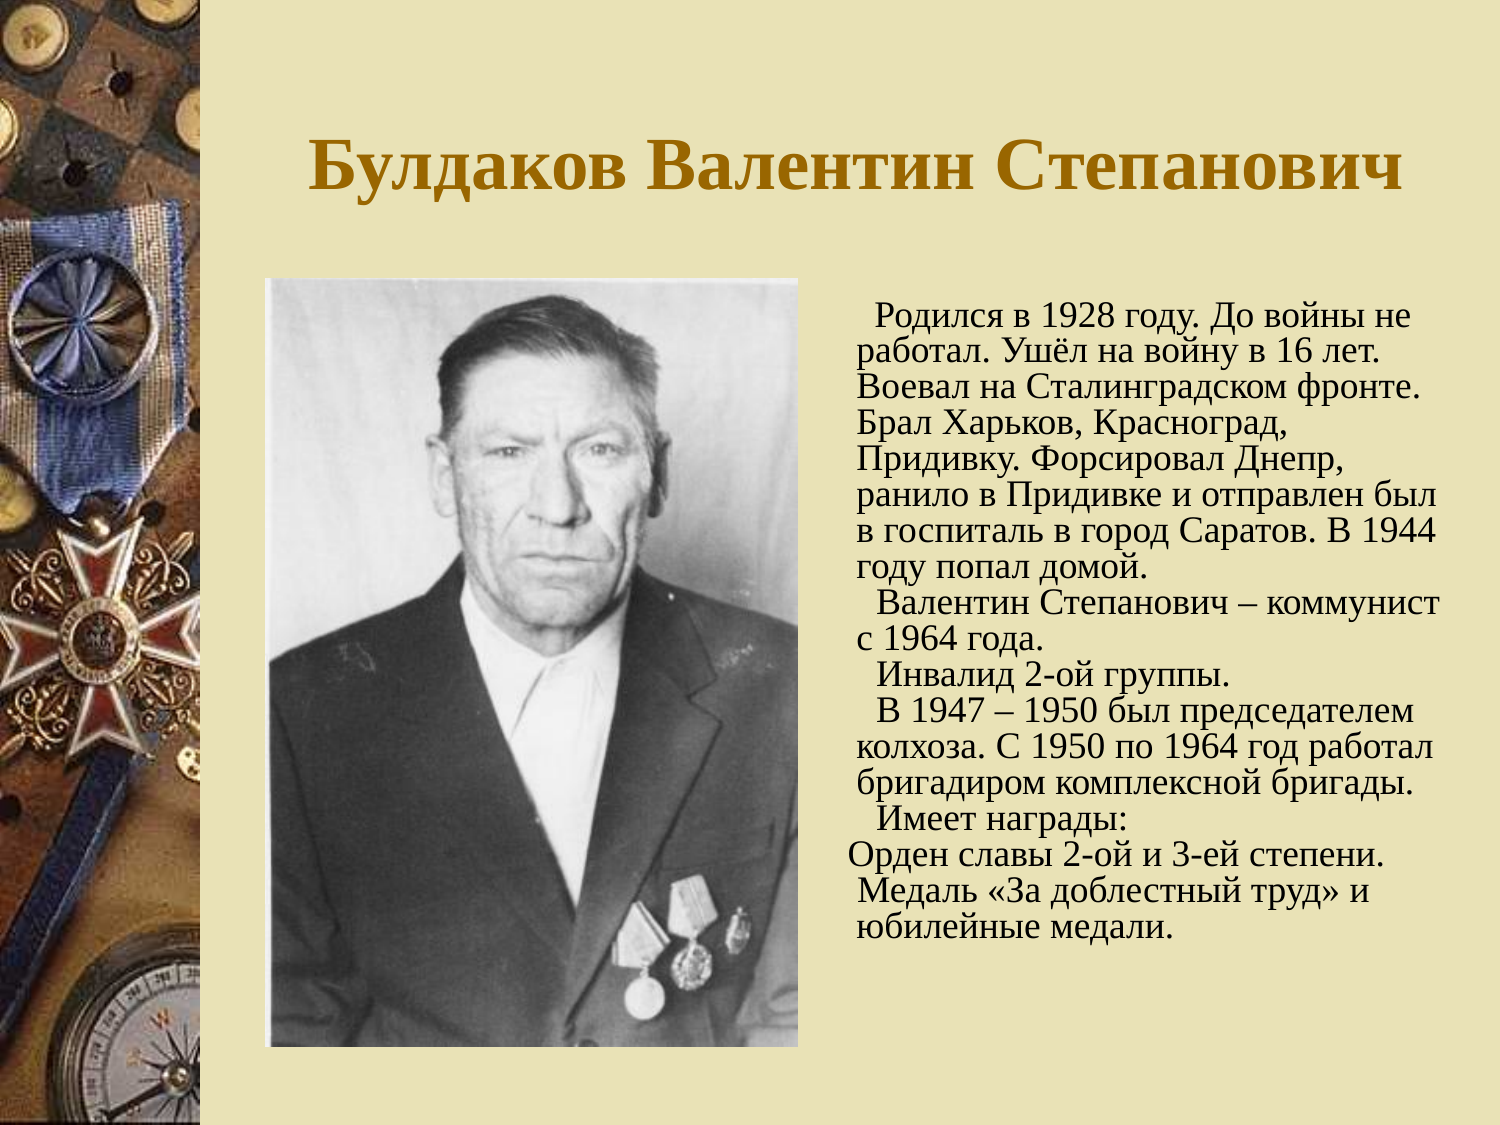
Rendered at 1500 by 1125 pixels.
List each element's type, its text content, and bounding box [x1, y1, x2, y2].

picture [265, 278, 798, 1047]
text_box Булдаков Валентин Степанович [100, 66, 1425, 254]
text_box Родился в 1928 году. До войны не работал. Ушёл на войну в 16 лет. Воевал на Сталинградском фронте. Брал Харьков, Красноград, Придивку. Форсировал Днепр, ранило в Придивке и отправлен был в госпиталь в город Саратов. В 1944 году попал домой. Валентин Степанович – коммунист с 1964 года. Инвалид 2-ой группы. В 1947 – 1950 был председателем колхоза. С 1950 по 1964 год работал бригадиром комплексной бригады. Имеет награды: Орден славы 2-ой и 3-ей степени. Медаль «За доблестный труд» и юбилейные медали. [785, 290, 1459, 1100]
picture [0, 0, 200, 1125]
